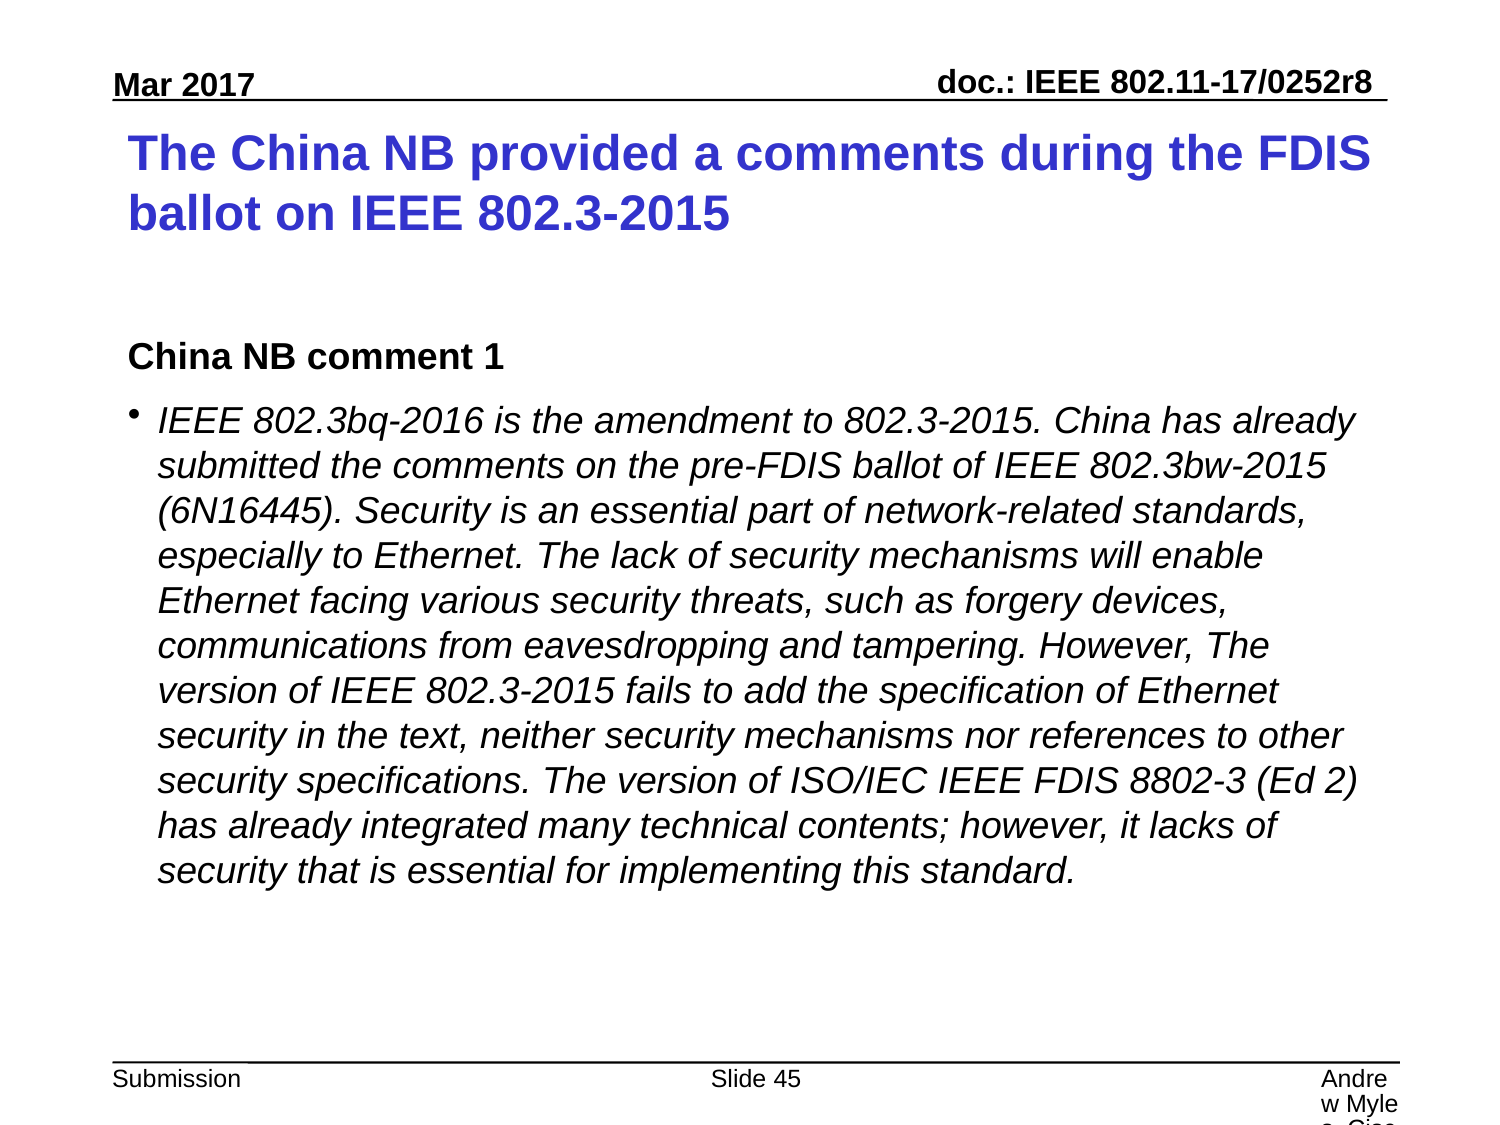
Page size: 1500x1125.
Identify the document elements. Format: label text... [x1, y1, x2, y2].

slide_number Slide 45 [709, 1061, 803, 1093]
title The China NB provided a comments during the FDIS ballot on IEEE 802.3-2015 [112, 112, 1388, 288]
footer Andrew Myles, Cisco [1320, 1061, 1402, 1093]
list China NB comment 1 IEEE 802.3bq-2016 is the amendment to 802.3-2015. China has already submitted the comments on the pre-FDIS ballot of IEEE 802.3bw-2015 (6N16445). Security is an essential part of network-related standards, especially to Ethernet. The lack of security mechanisms will enable Ethernet facing various security threats, such as forgery devices, communications from eavesdropping and tampering. However, The version of IEEE 802.3-2015 fails to add the specification of Ethernet security in the text, neither security mechanisms nor references to other security specifications. The version of ISO/IEC IEEE FDIS 8802-3 (Ed 2) has already integrated many technical contents; however, it lacks of security that is essential for implementing this standard. [112, 324, 1388, 1000]
